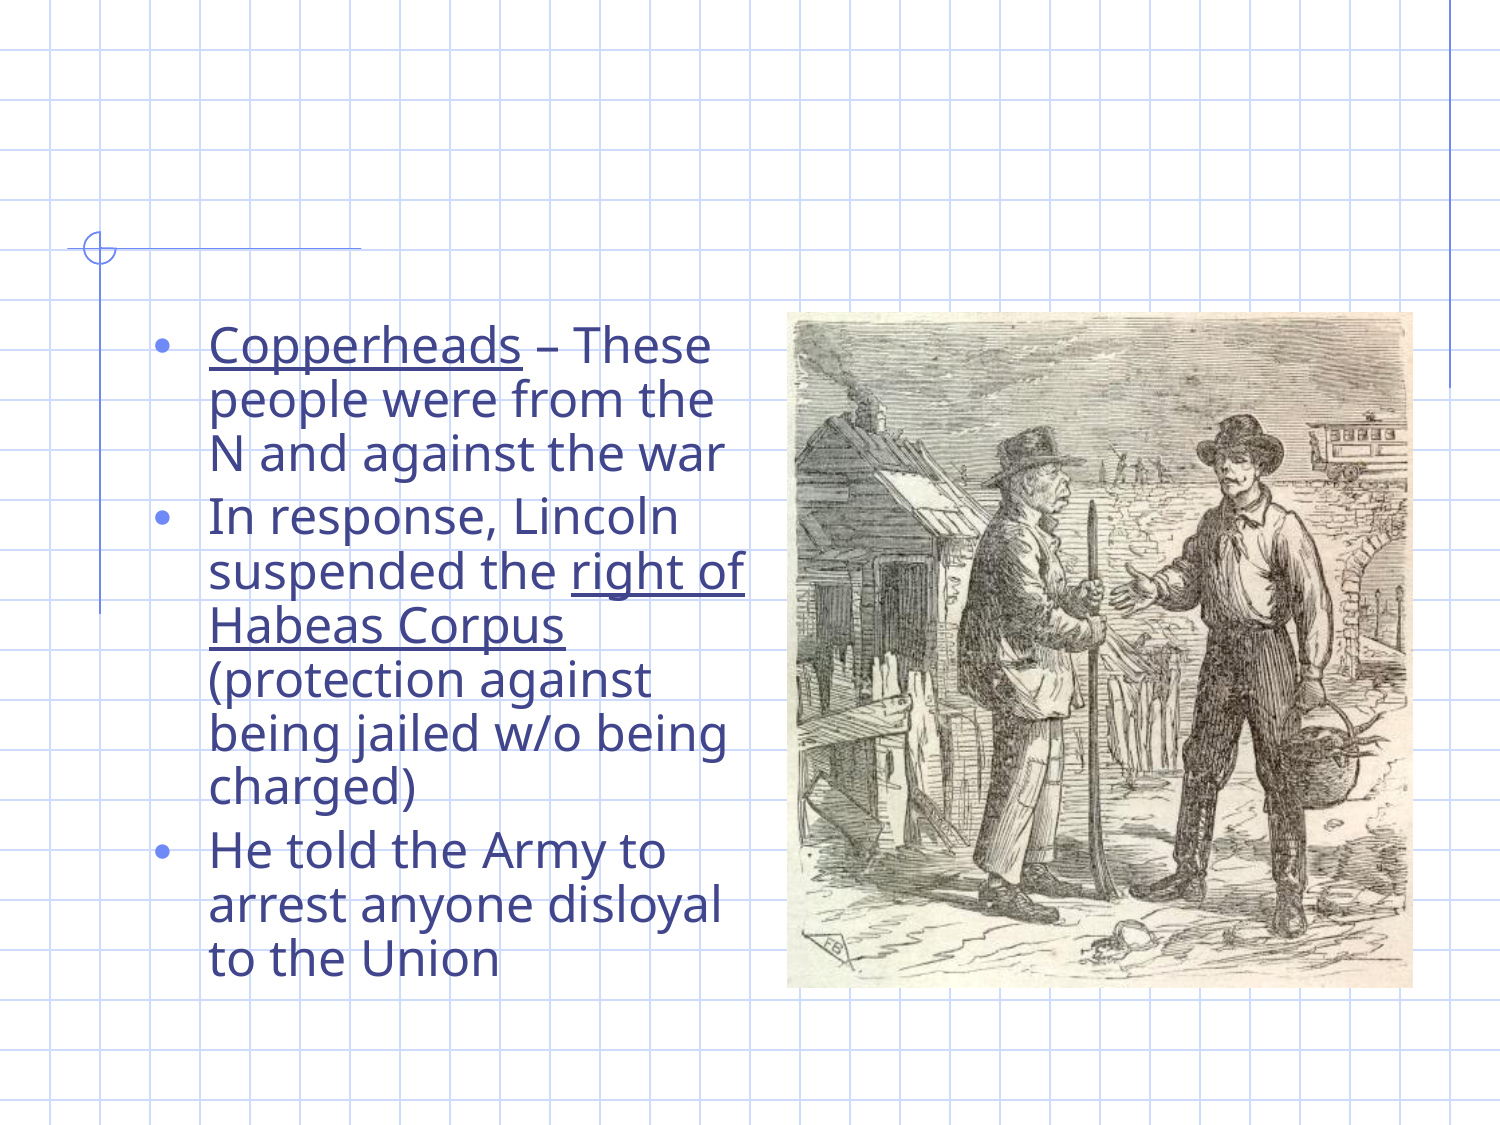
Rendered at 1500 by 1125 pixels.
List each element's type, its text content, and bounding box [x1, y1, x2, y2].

list Copperheads – These people were from the N and against the war In response, Lincoln suspended the right of Habeas Corpus (protection against being jailed w/o being charged) He told the Army to arrest anyone disloyal to the Union [137, 312, 763, 988]
picture [787, 312, 1413, 988]
